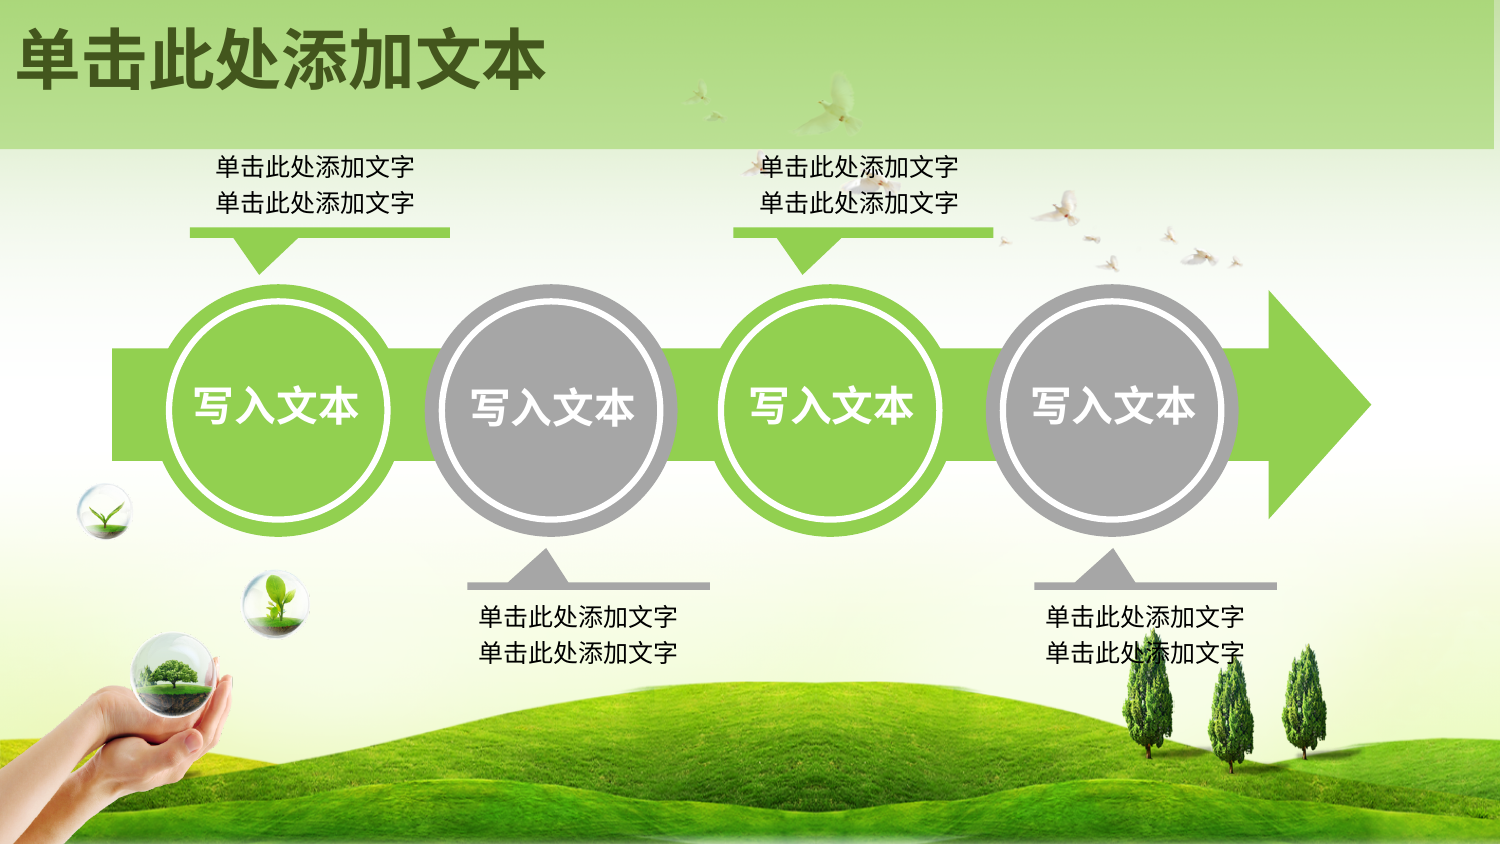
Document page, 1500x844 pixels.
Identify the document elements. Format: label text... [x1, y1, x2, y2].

text_box 单击此处添加文字 单击此处添加文字 [464, 588, 707, 676]
text_box [0, 0, 1496, 151]
text_box 单击此处添加文本 [0, 10, 744, 106]
text_box [112, 348, 134, 461]
text_box [465, 545, 712, 592]
text_box 单击此处添加文字 单击此处添加文字 [744, 138, 987, 225]
text_box 单击此处添加文字 单击此处添加文字 [200, 138, 443, 225]
text_box [1032, 545, 1279, 592]
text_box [414, 283, 690, 538]
text_box 单击此处添加文字 单击此处添加文字 [1031, 588, 1273, 676]
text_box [691, 283, 972, 538]
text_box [139, 283, 414, 538]
text_box [1258, 289, 1372, 520]
text_box [187, 225, 453, 277]
text_box [731, 225, 996, 277]
picture [0, 0, 1500, 844]
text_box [973, 283, 1254, 538]
